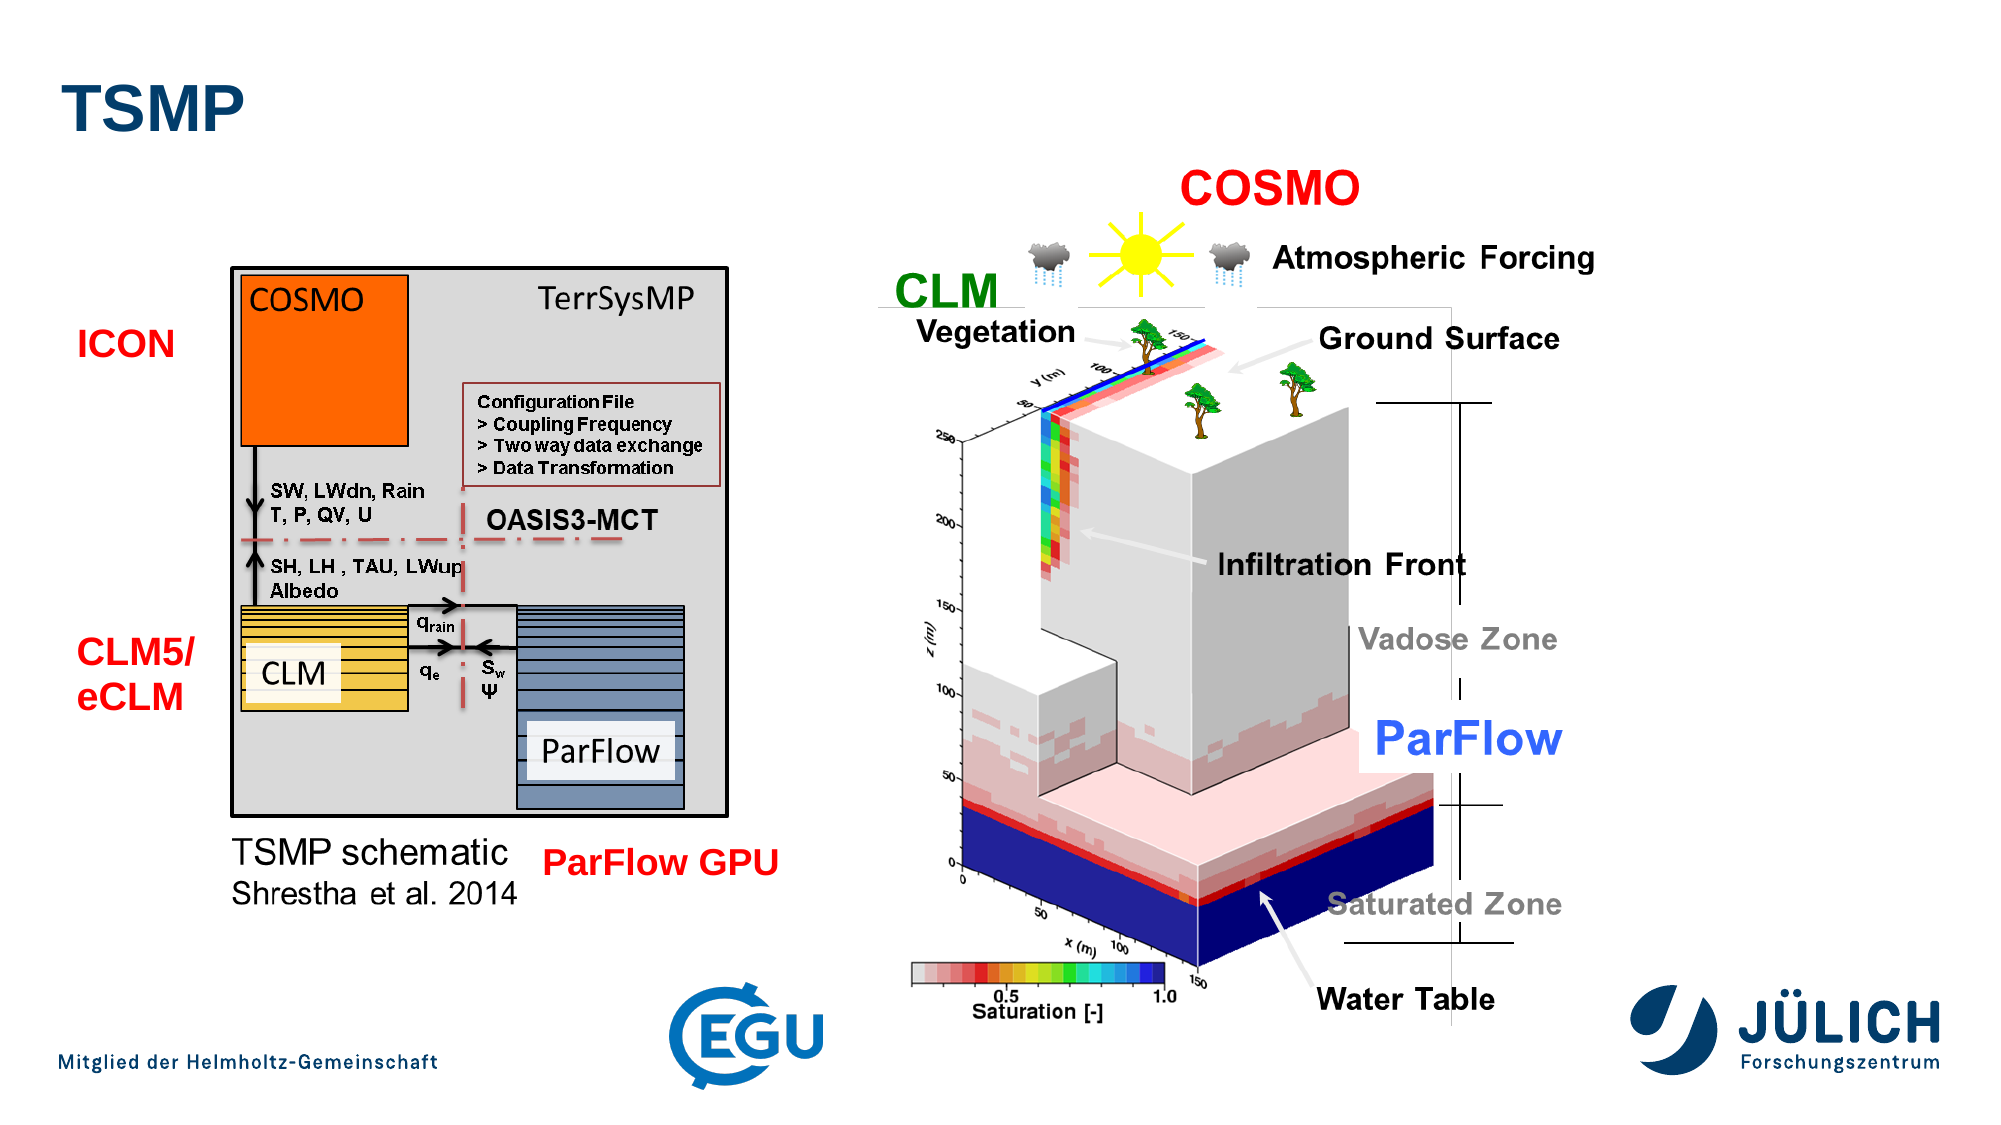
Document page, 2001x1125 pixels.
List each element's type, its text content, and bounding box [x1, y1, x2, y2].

picture [208, 142, 1615, 1090]
text_box ICON [62, 314, 191, 375]
text_box CLM5/ eCLM [61, 621, 208, 727]
title tsmp [60, 53, 1940, 238]
